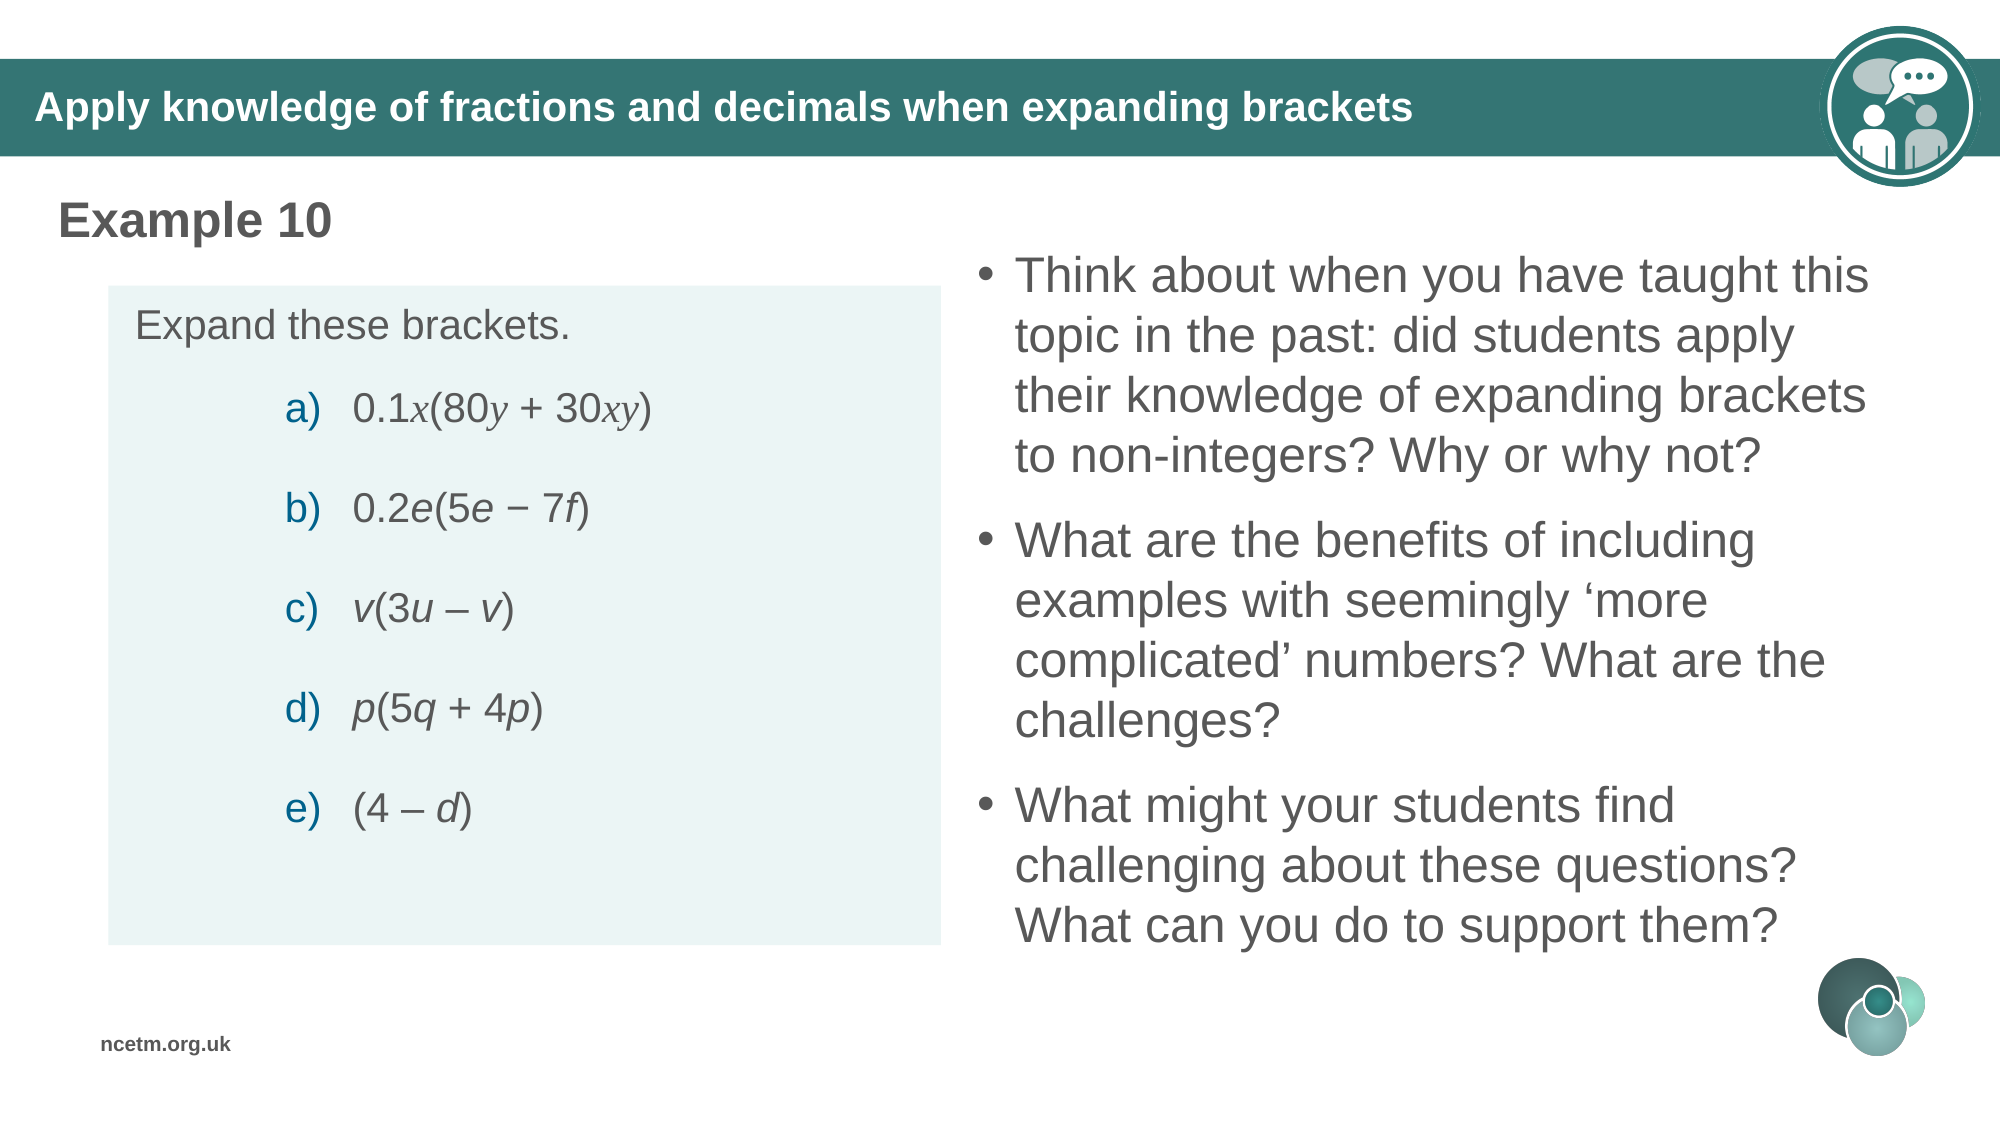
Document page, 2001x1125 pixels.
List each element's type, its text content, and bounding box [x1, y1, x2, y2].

picture [1818, 958, 1925, 1056]
text_box Think about when you have taught this topic in the past: did students apply their knowledge of expanding brackets to non-integers? Why or why not? What are the benefits of including examples with seemingly ‘more complicated’ numbers? What are the challenges? What might your students find challenging about these questions? What can you do to support them? [940, 231, 1922, 965]
text_box Example 10 [43, 179, 1043, 255]
title Apply knowledge of fractions and decimals when expanding brackets [19, 72, 1757, 143]
text_box [108, 285, 941, 946]
picture [1818, 24, 1982, 188]
